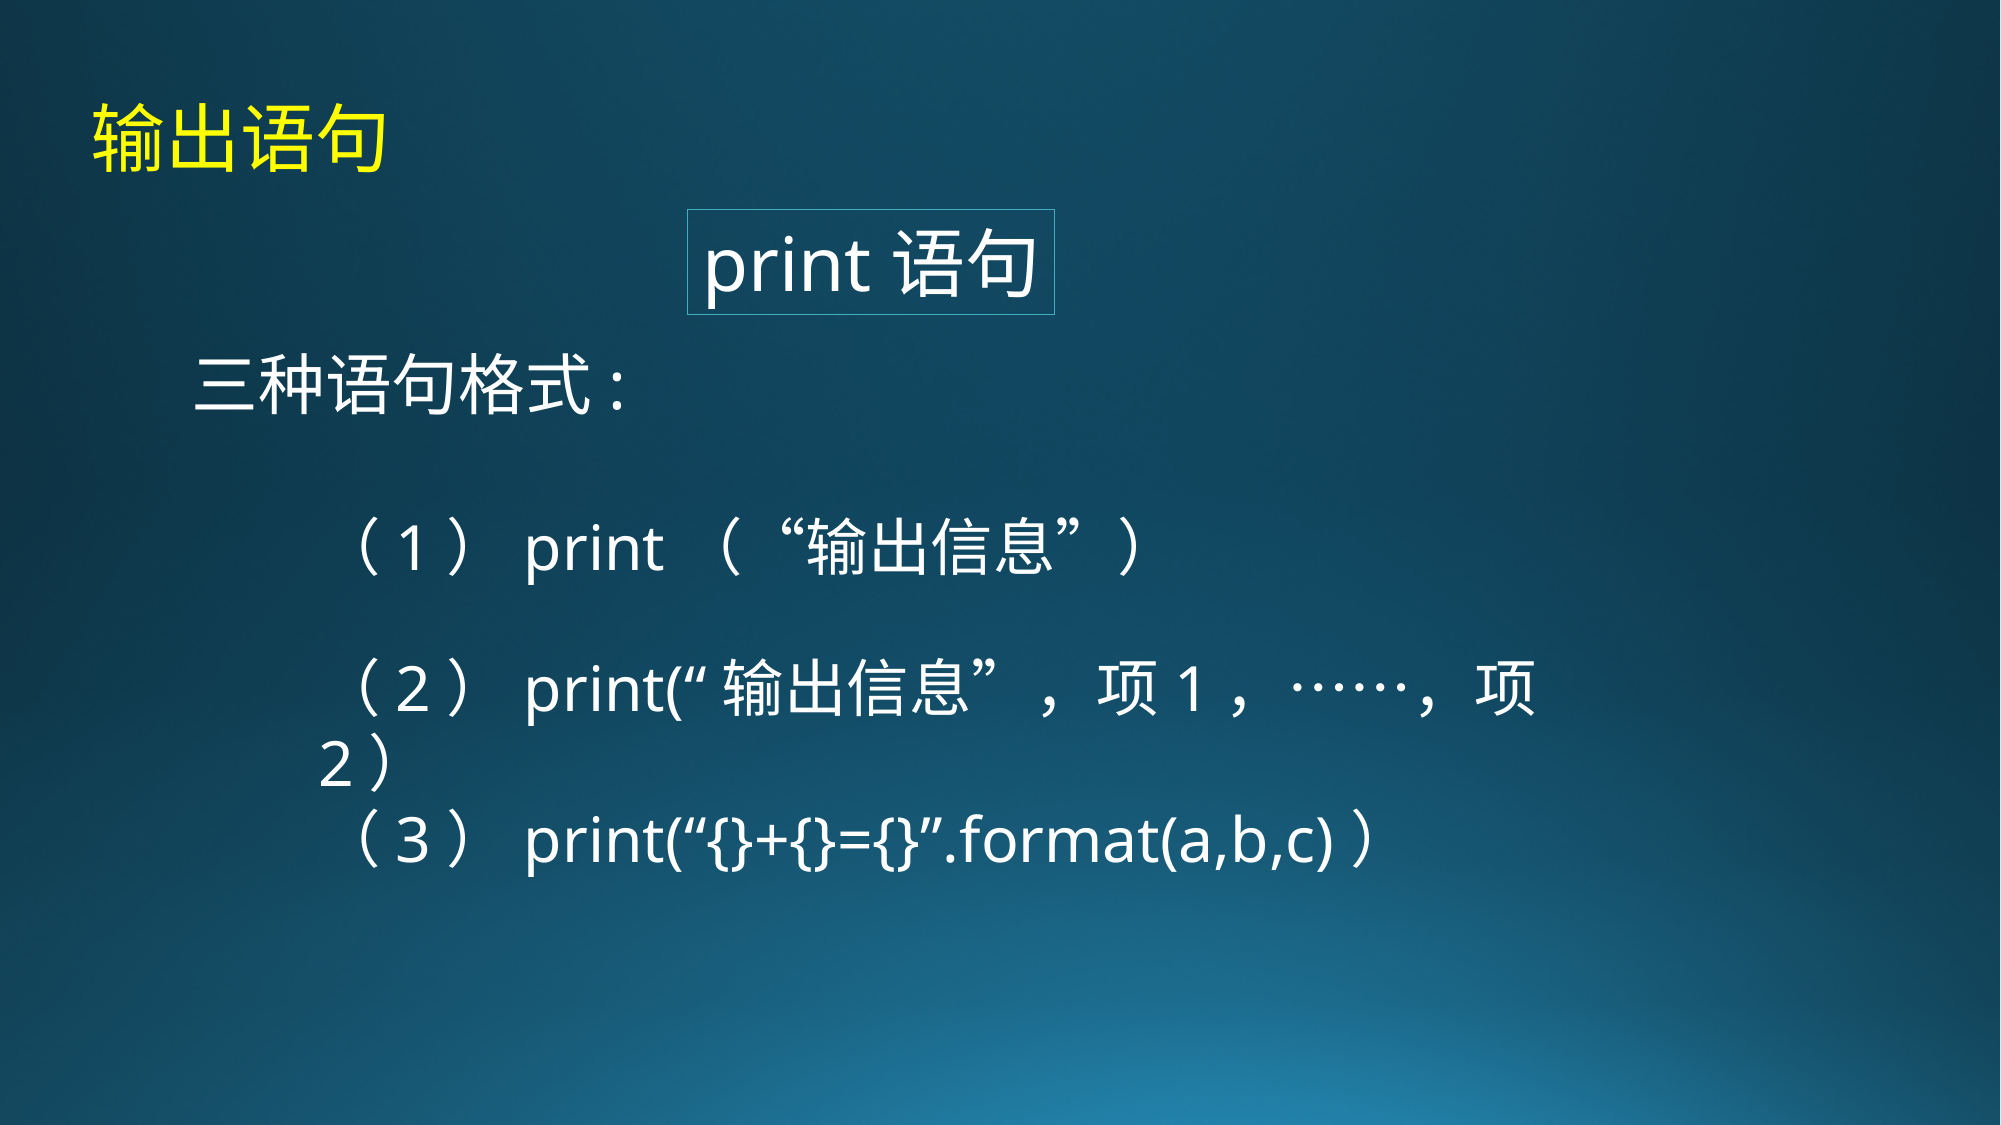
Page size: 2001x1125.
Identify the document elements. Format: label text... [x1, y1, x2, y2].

text_box （1）print（“输出信息”） [303, 462, 1208, 590]
text_box （2）print(“输出信息”，项1，……，项2） [303, 641, 1612, 806]
picture [0, 0, 2001, 1125]
text_box print语句 [687, 209, 1055, 315]
text_box （3）print(“{}+{}={}”.format(a,b,c)） [303, 793, 1524, 883]
text_box 三种语句格式: [176, 335, 675, 431]
text_box 输出语句 [75, 83, 1384, 189]
